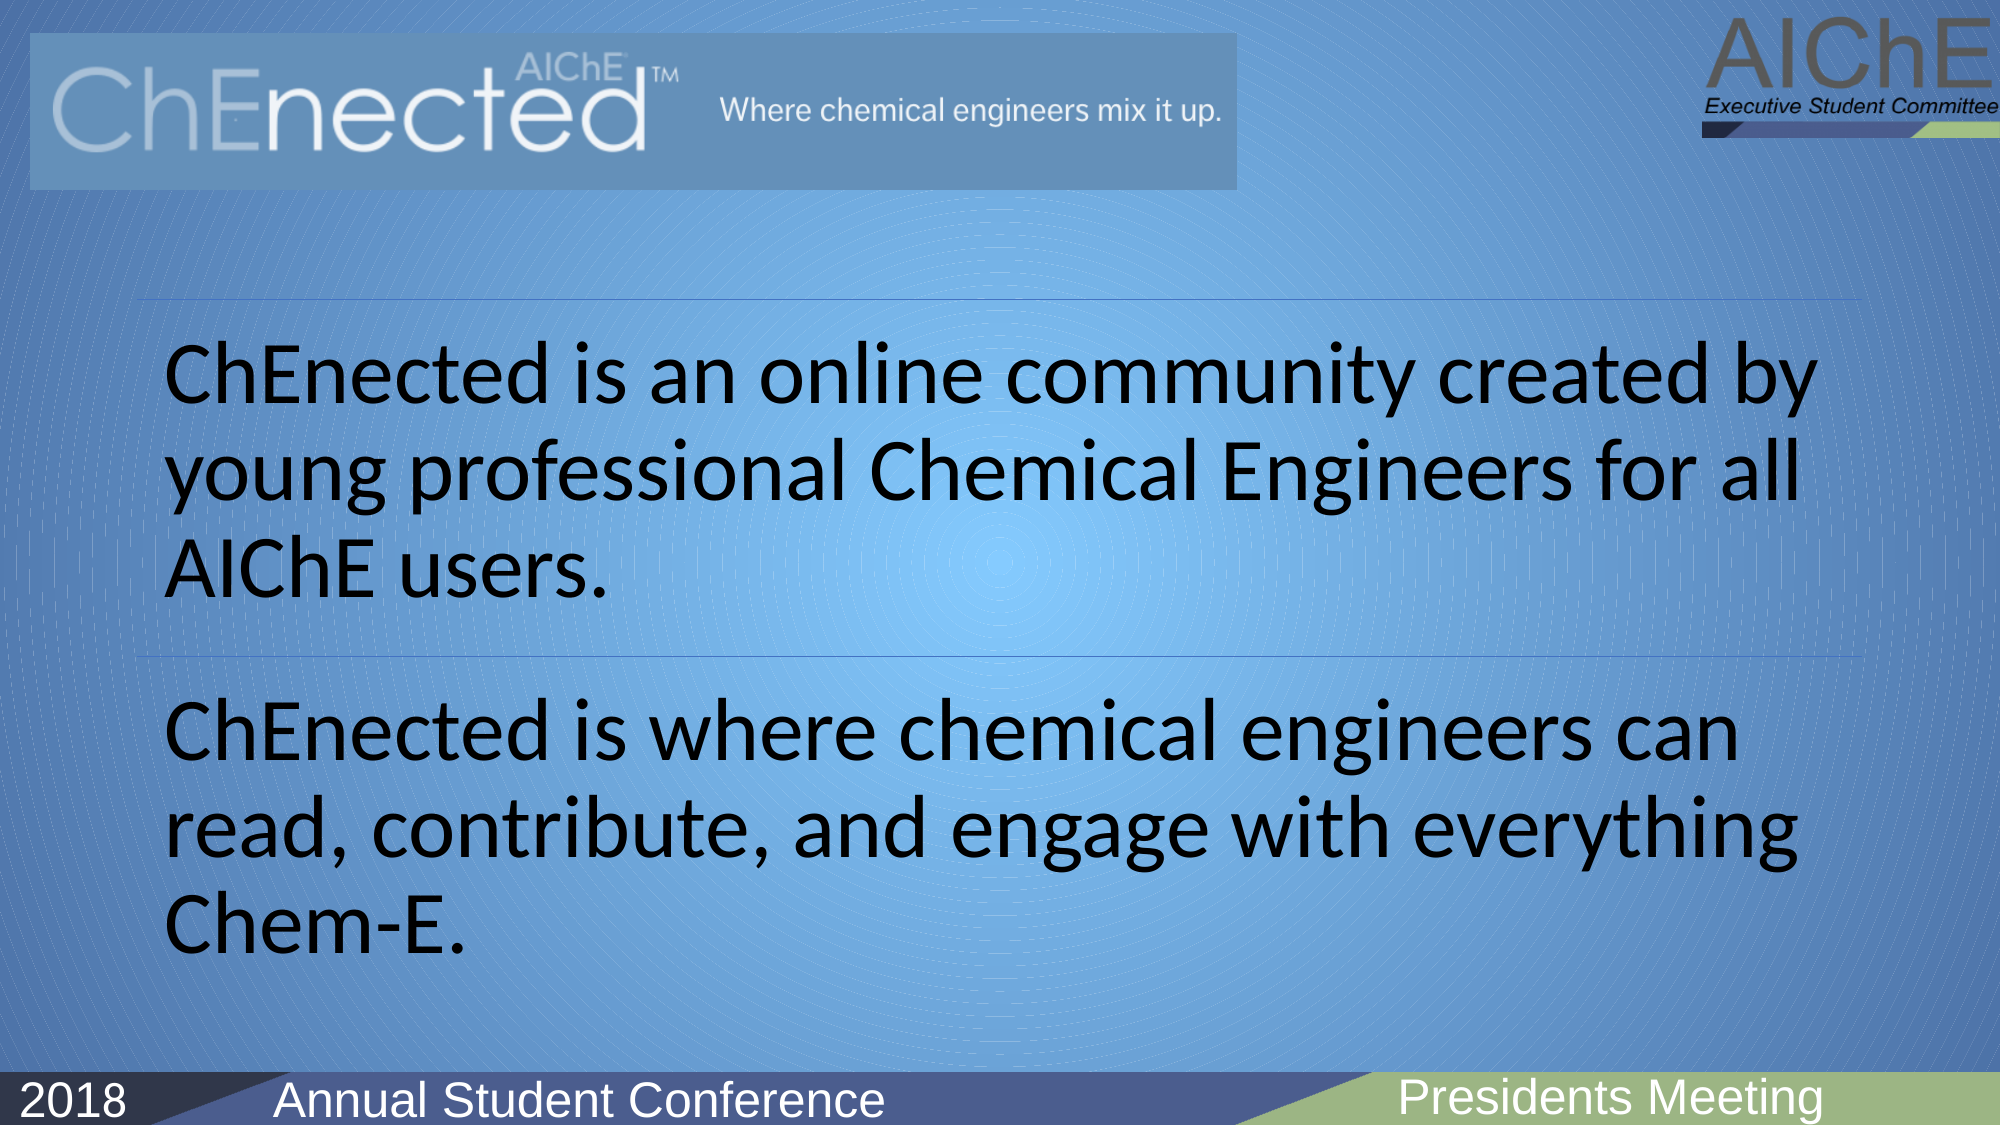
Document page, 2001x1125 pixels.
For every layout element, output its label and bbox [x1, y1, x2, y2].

picture [30, 33, 1237, 191]
text_box [137, 299, 1863, 1014]
text_box [0, 1056, 2000, 1125]
picture [1702, 4, 2000, 139]
